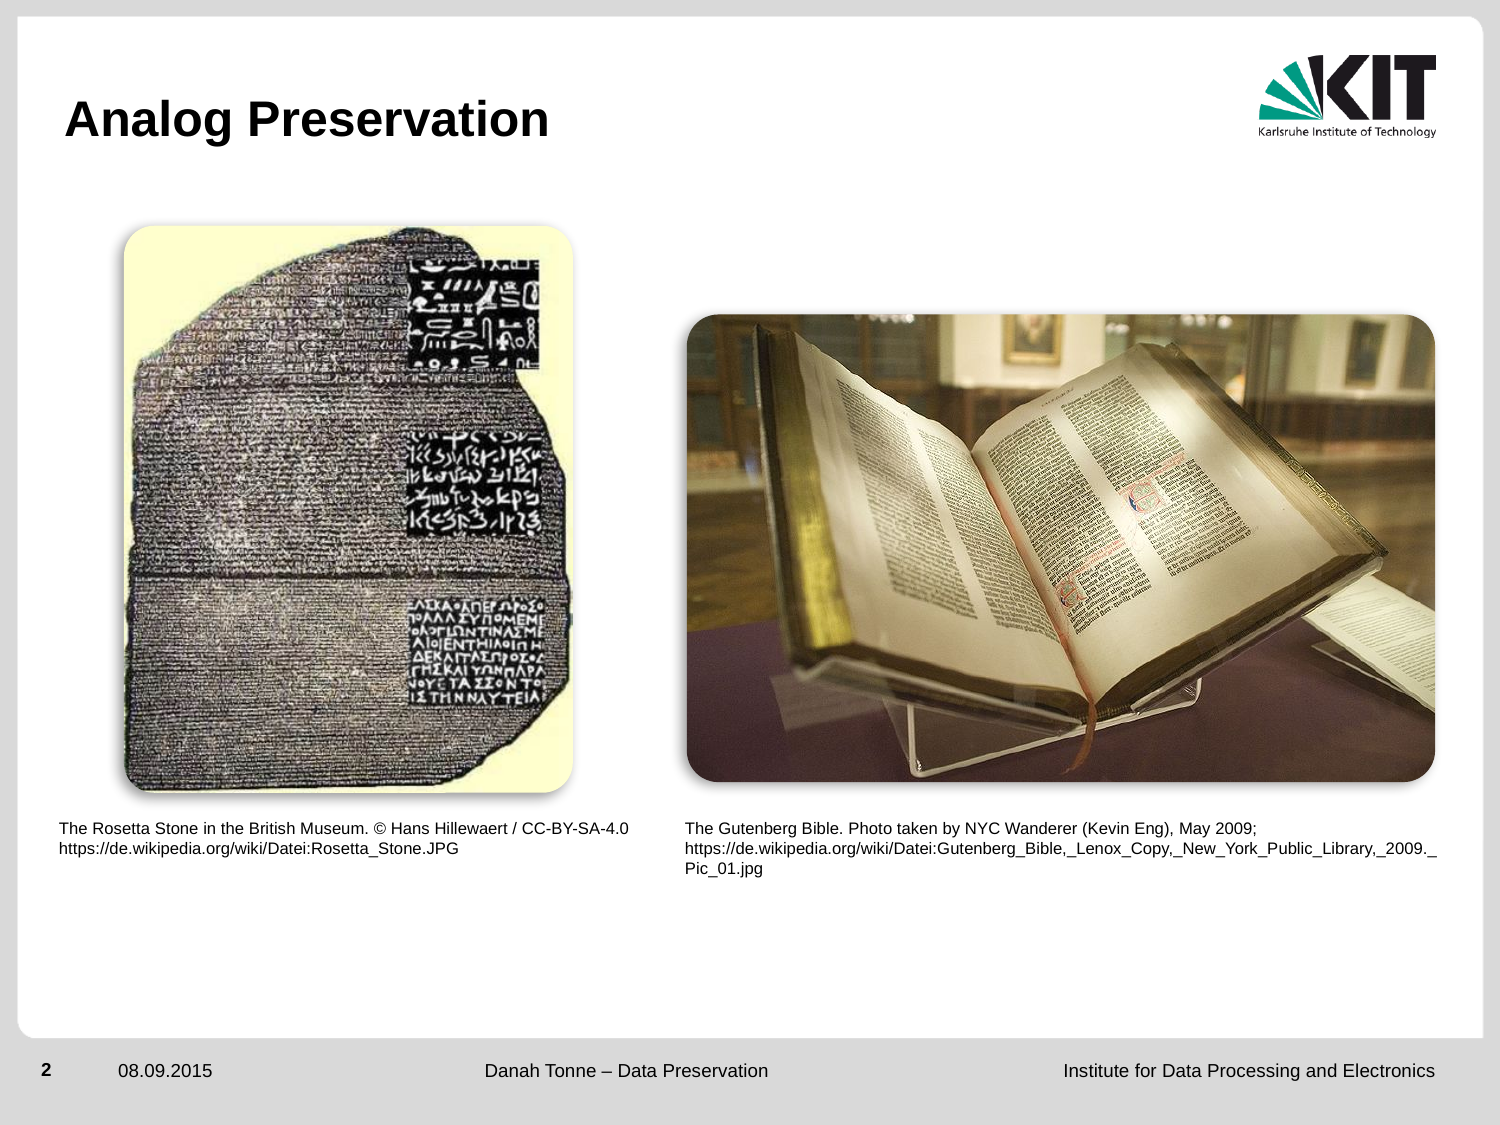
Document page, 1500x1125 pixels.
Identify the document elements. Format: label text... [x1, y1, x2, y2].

text_box The Gutenberg Bible. Photo taken by NYC Wanderer (Kevin Eng), May 2009; https://de.wikipedia.org/wiki/Datei:Gutenberg_Bible,_Lenox_Copy,_New_York_Public_Library,_2009._Pic_01.jpg [679, 810, 1447, 886]
title Analog Preservation [64, 54, 1198, 147]
text_box The Rosetta Stone in the British Museum. © Hans Hillewaert / CC-BY-SA-4.0 https://de.wikipedia.org/wiki/Datei:Rosetta_Stone.JPG [53, 810, 644, 866]
picture [0, 0, 1500, 1125]
